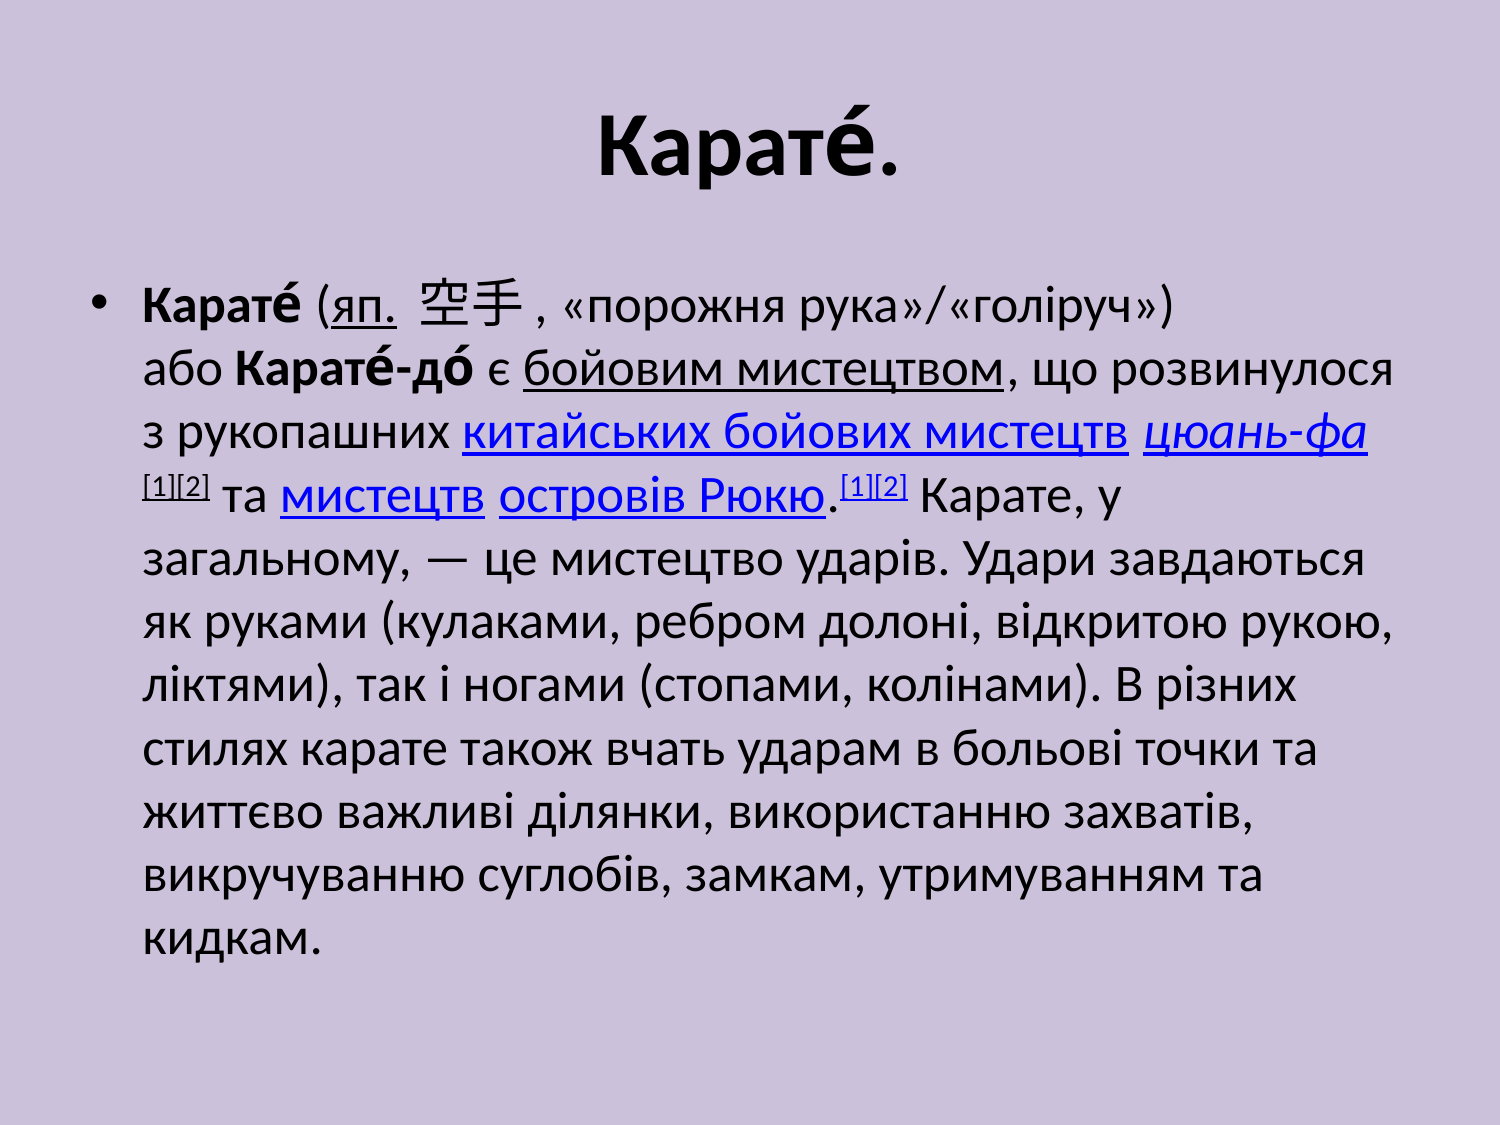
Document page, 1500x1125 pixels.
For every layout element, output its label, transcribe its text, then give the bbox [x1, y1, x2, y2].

list Карате́ (яп. 空手, «порожня рука»/«голіруч») або Карате́-до́ є бойовим мистецтвом, що розвинулося з рукопашних китайських бойових мистецтв цюань-фа[1][2] та мистецтв островів Рюкю.[1][2] Карате, у загальному, — це мистецтво ударів. Удари завдаються як руками (кулаками, ребром долоні, відкритою рукою, ліктями), так і ногами (стопами, колінами). В різних стилях карате також вчать ударам в больові точки та життєво важливі ділянки, використанню захватів, викручуванню суглобів, замкам, утримуванням та кидкам. [75, 262, 1425, 1005]
title Карате́. [75, 45, 1425, 233]
